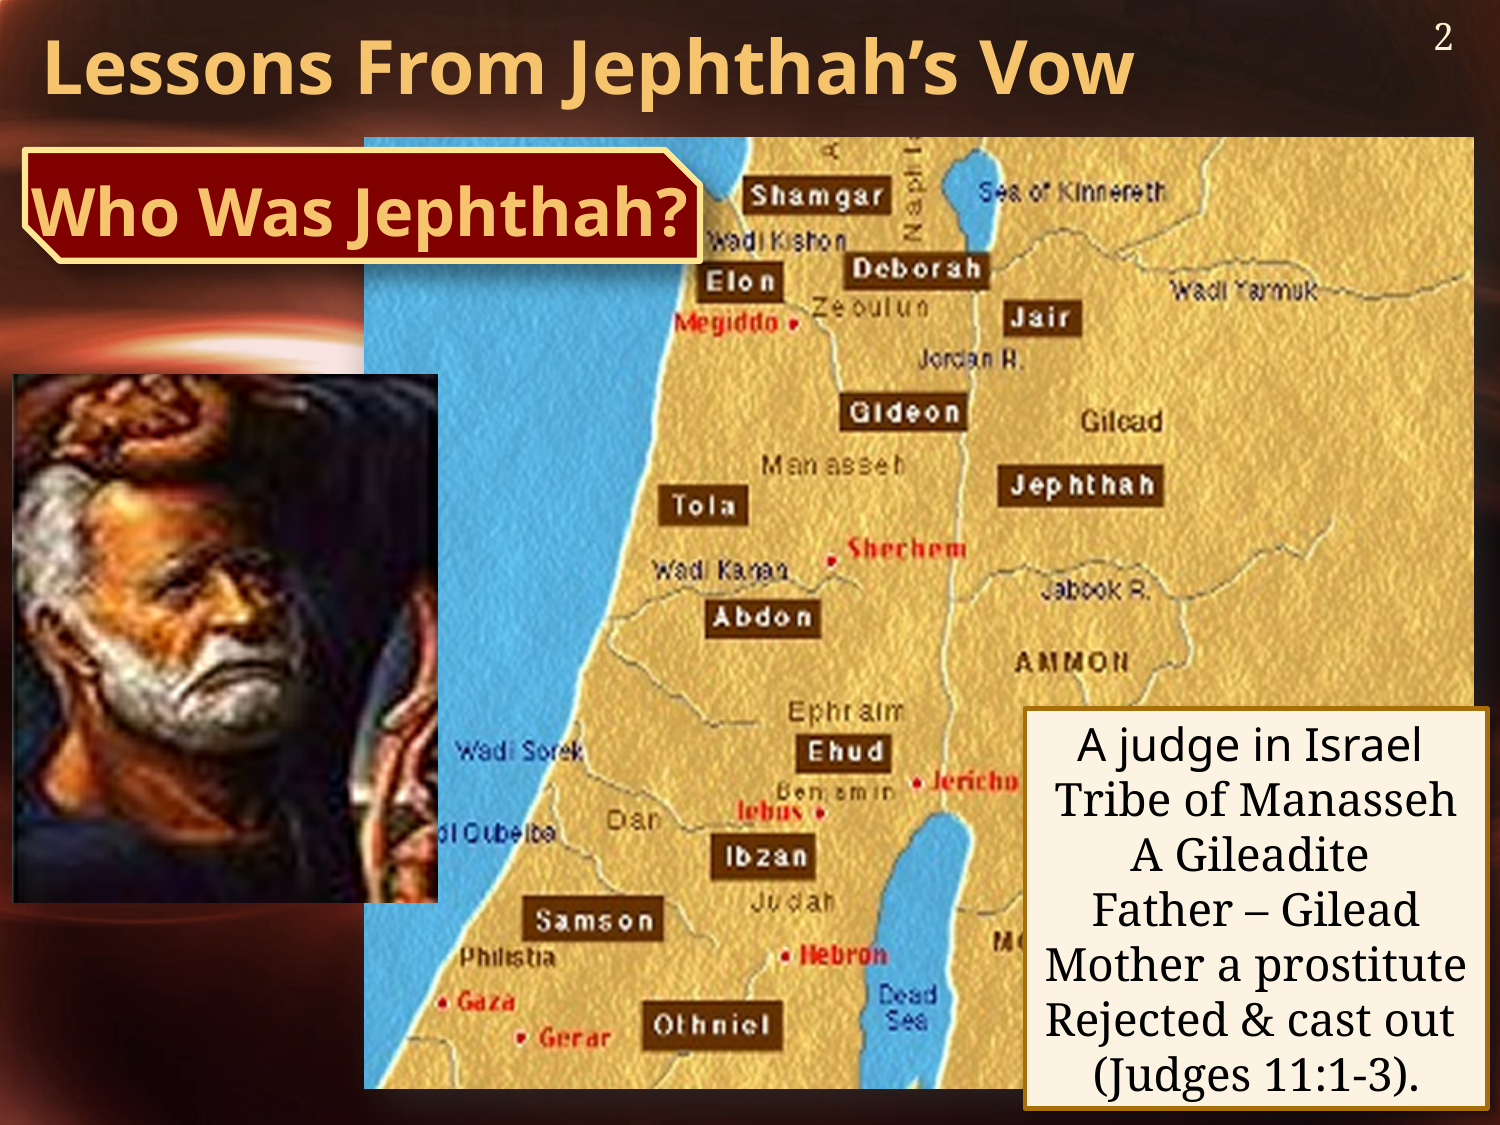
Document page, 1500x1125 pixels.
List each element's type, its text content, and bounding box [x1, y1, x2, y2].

text_box Lessons From Jephthah’s Vow [23, 9, 1155, 120]
picture [0, 0, 1500, 1125]
slide_number 2 [1387, 0, 1500, 77]
text_box [21, 146, 355, 162]
text_box Who Was Jephthah? [16, 162, 354, 258]
text_box A judge in Israel Tribe of Manasseh A Gileadite Father – Gilead Mother a prostitute Rejected & cast out (Judges 11:1-3). [1024, 708, 1488, 1109]
text_box [52, 258, 354, 264]
